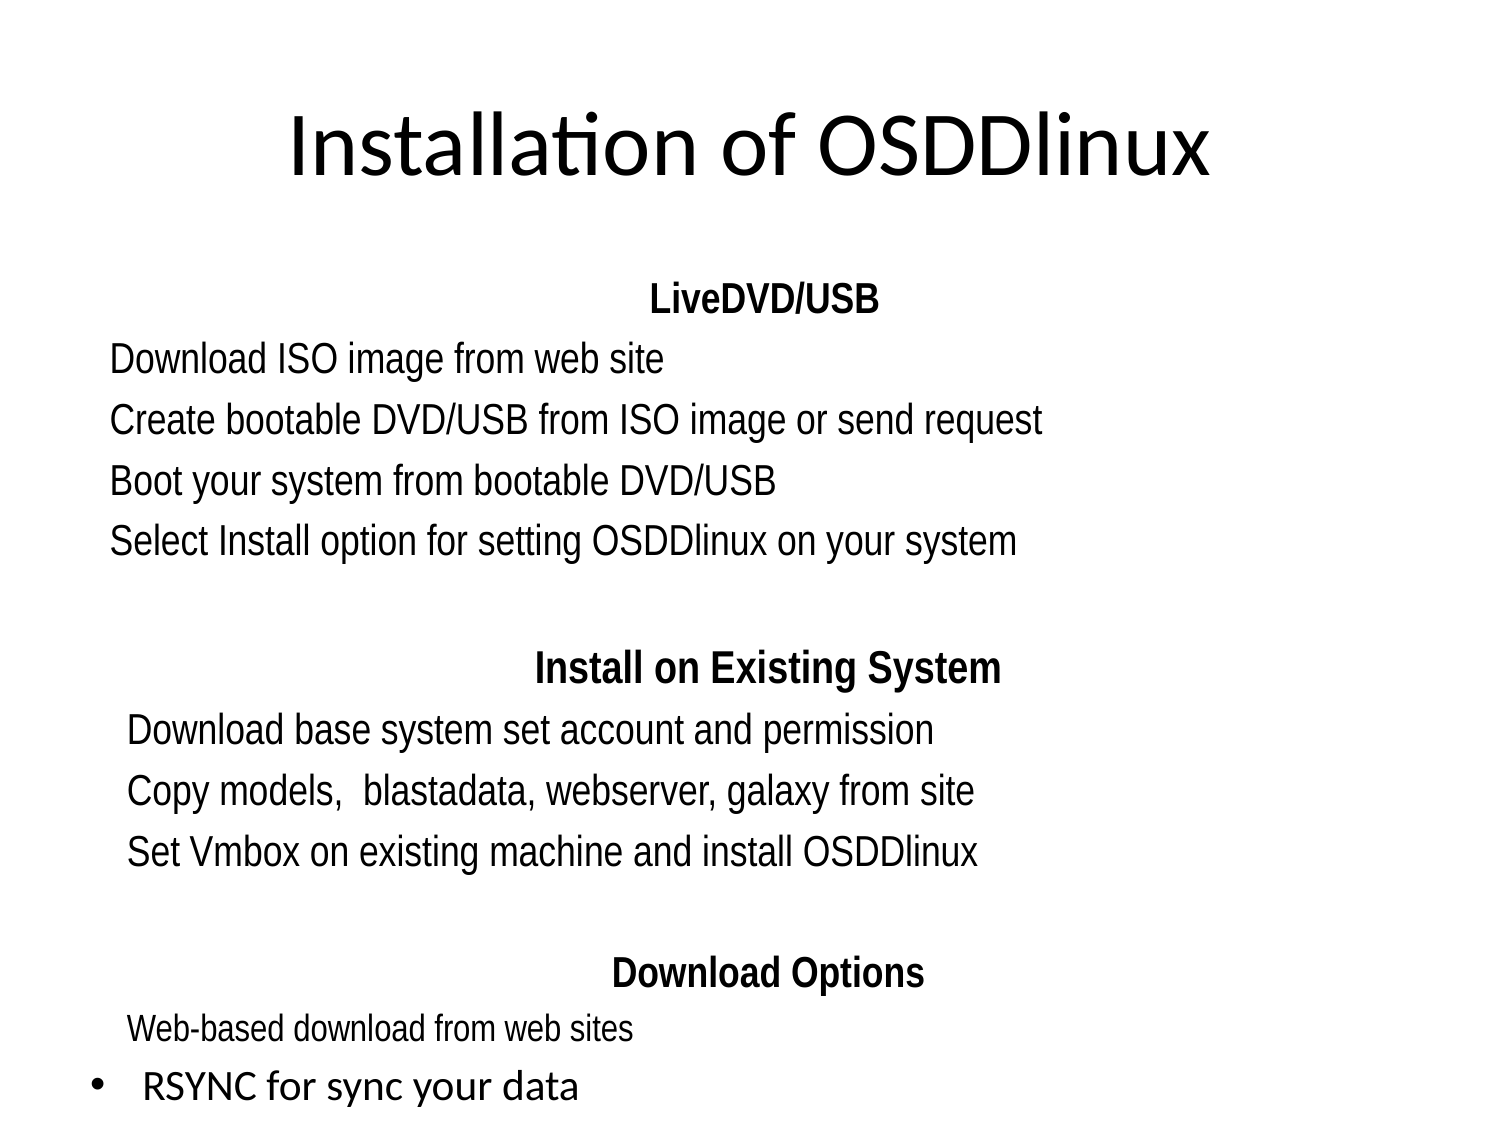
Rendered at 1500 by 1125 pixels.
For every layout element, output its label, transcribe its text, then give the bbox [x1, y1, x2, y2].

title Installation of OSDDlinux [75, 45, 1425, 233]
list LiveDVD/USB Download ISO image from web site Create bootable DVD/USB from ISO image or send request Boot your system from bootable DVD/USB Select Install option for setting OSDDlinux on your system Install on Existing System Download base system set account and permission Copy models, blastadata, webserver, galaxy from site Set Vmbox on existing machine and install OSDDlinux Download Options Web-based download from web sites RSYNC for sync your data [75, 262, 1425, 1125]
